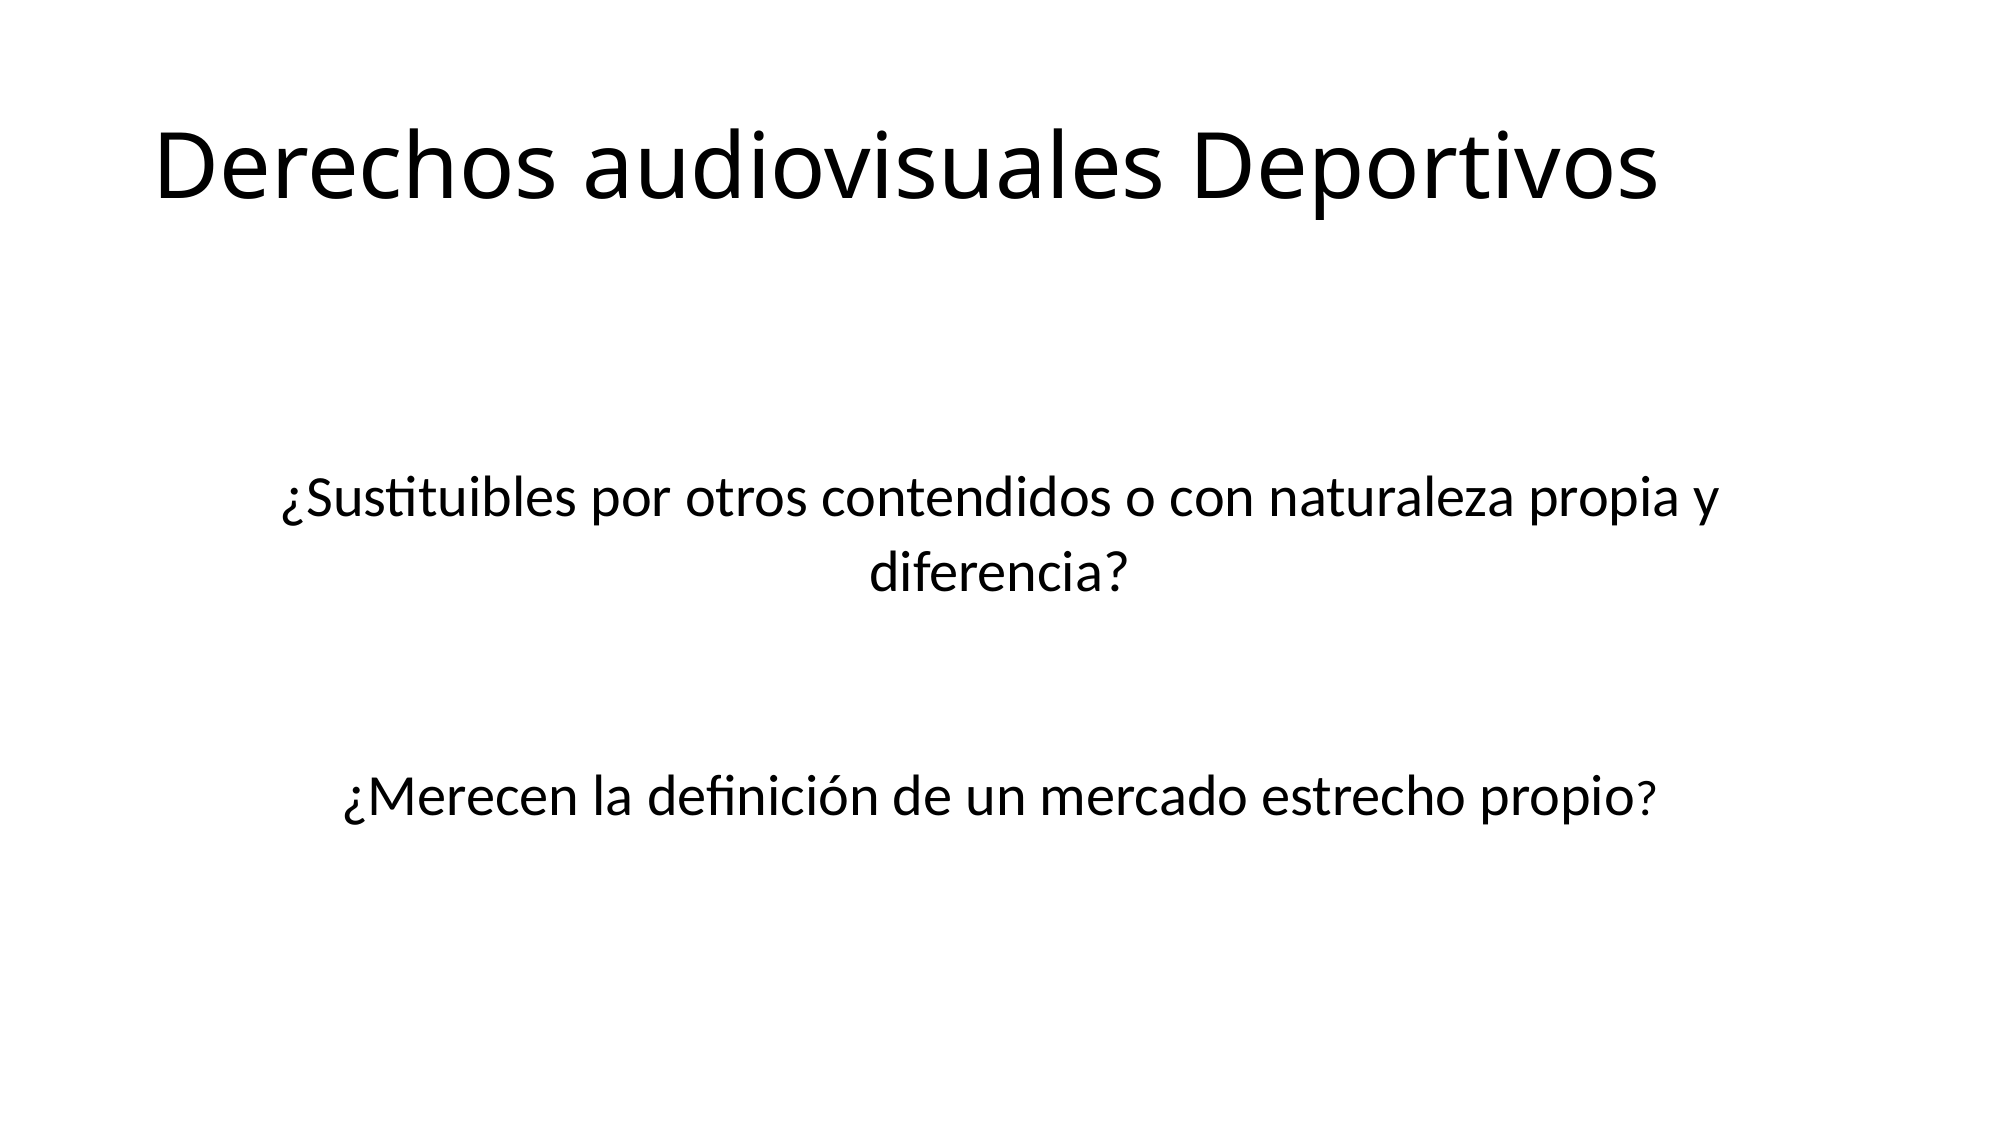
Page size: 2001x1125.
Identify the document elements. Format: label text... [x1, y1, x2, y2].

list ¿Sustituibles por otros contendidos o con naturaleza propia y diferencia? ¿Merecen la definición de un mercado estrecho propio? [137, 277, 1863, 992]
title Derechos audiovisuales Deportivos [137, 59, 1863, 277]
